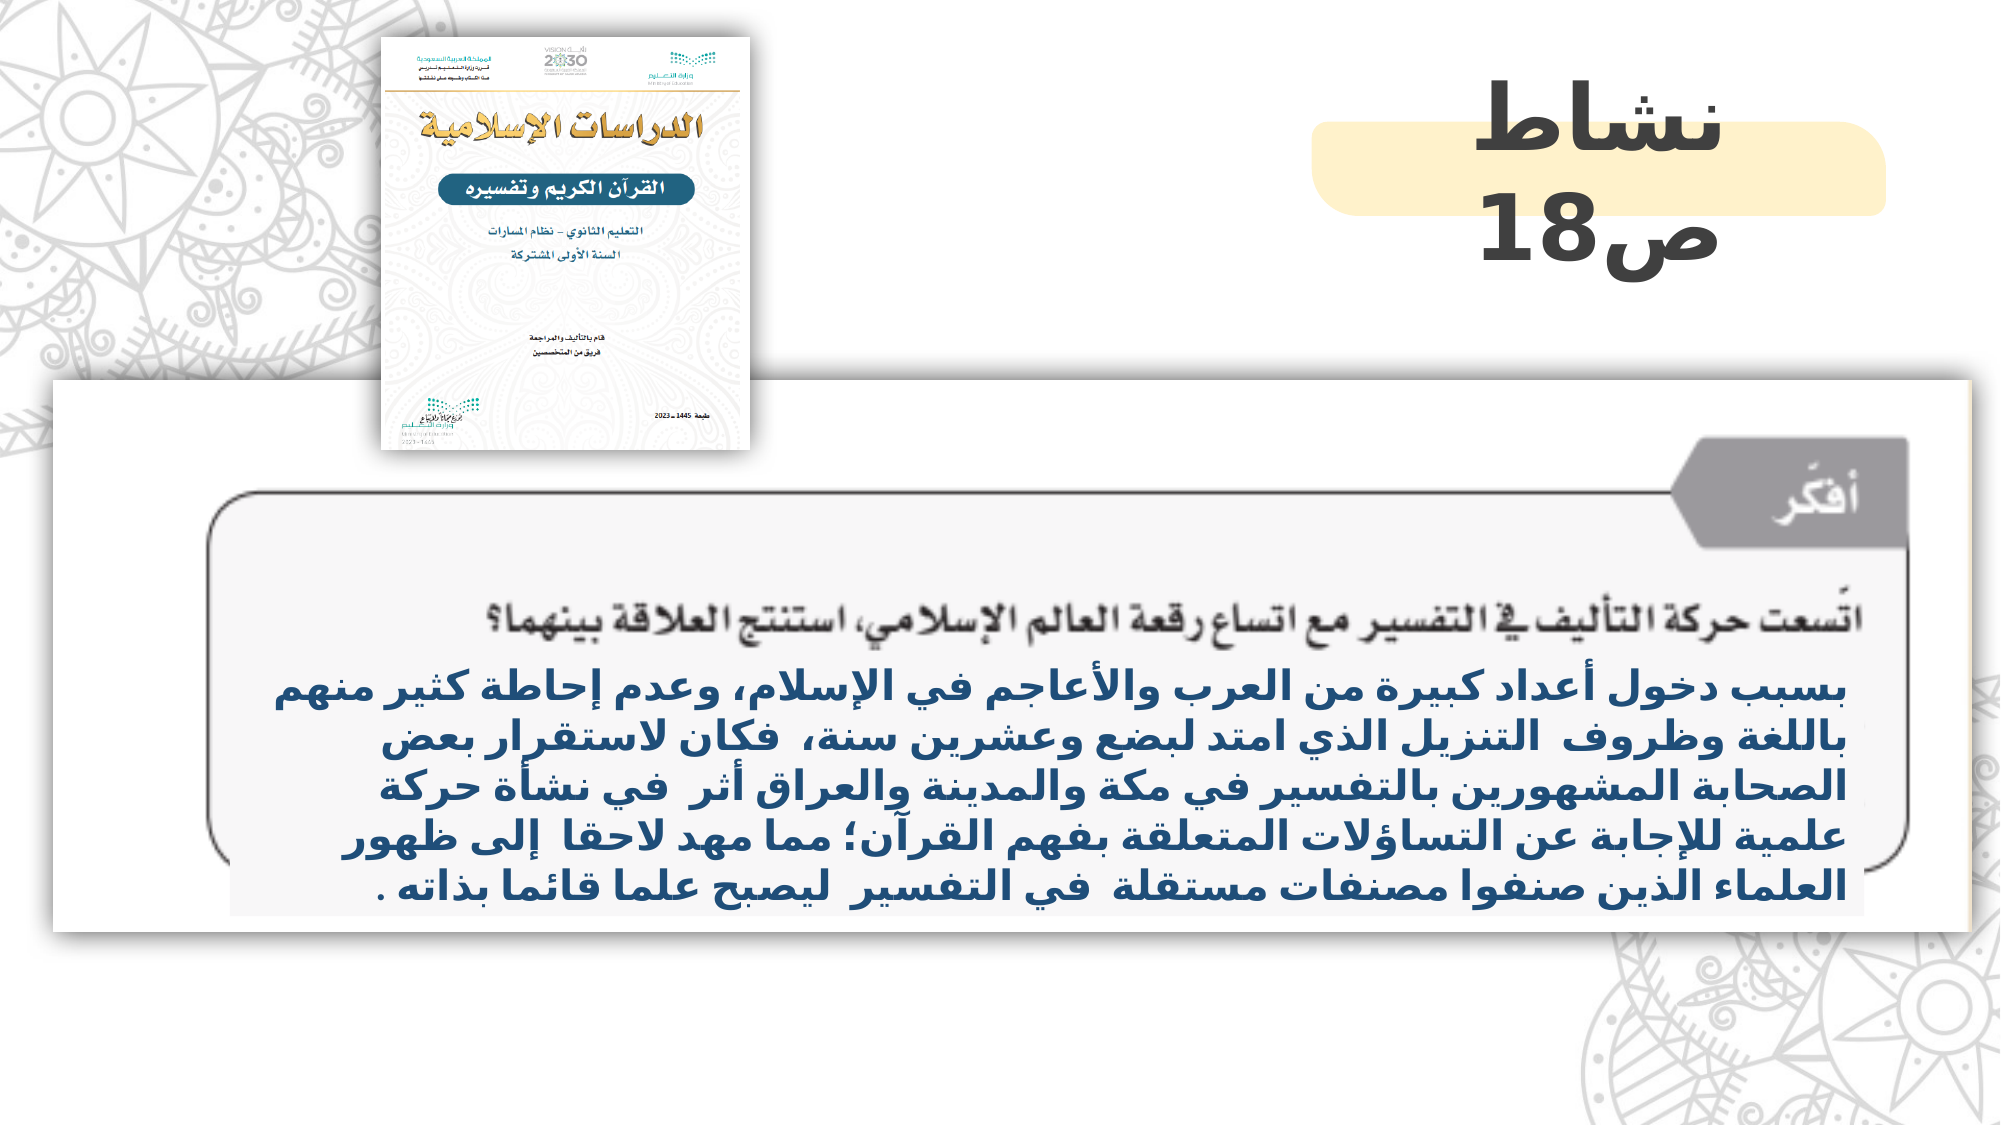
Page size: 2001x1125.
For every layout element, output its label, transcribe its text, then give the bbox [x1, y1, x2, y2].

picture [0, 0, 2001, 1125]
text_box نشاط ص18 [1311, 121, 1886, 216]
